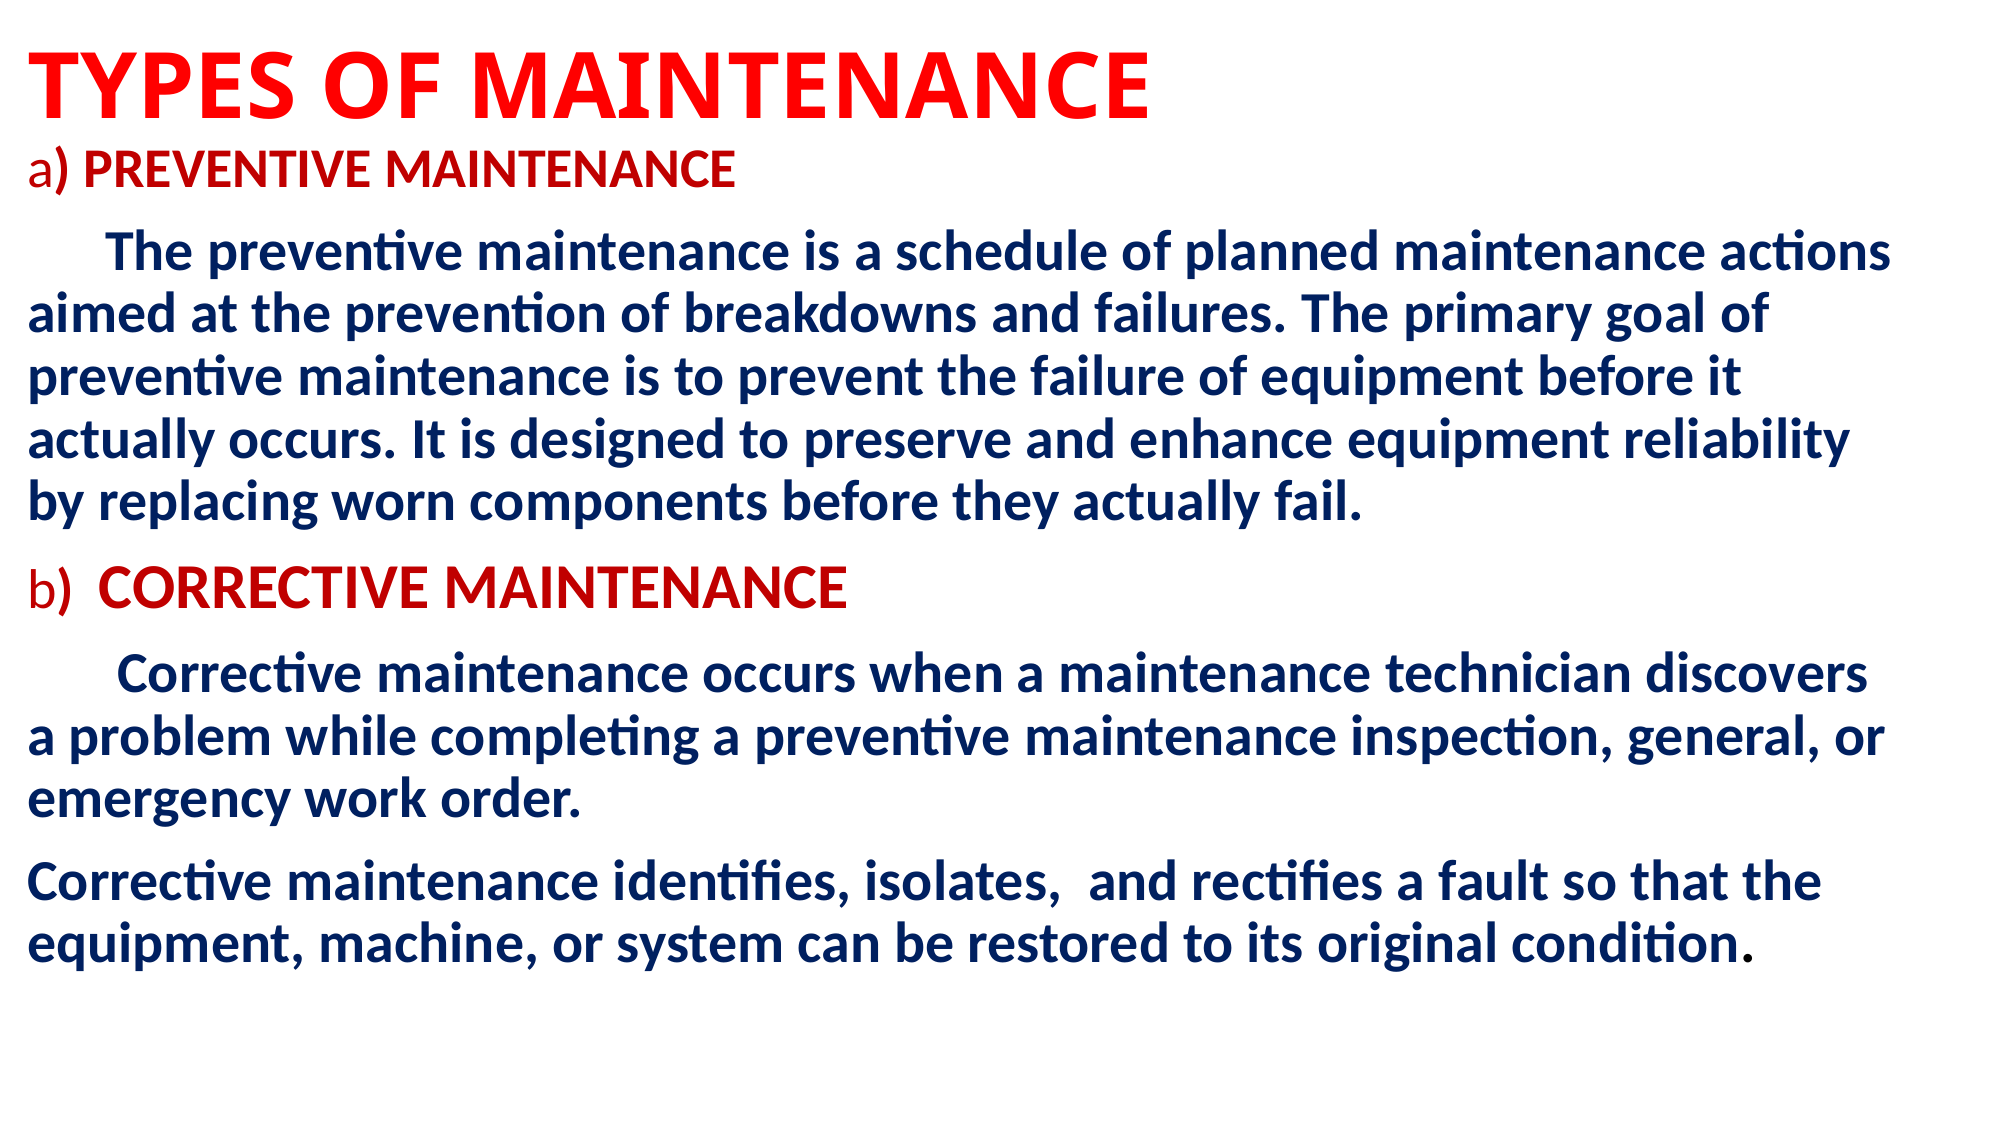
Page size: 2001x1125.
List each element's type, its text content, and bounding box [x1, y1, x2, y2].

list a) PREVENTIVE MAINTENANCE The preventive maintenance is a schedule of planned maintenance actions aimed at the prevention of breakdowns and failures. The primary goal of preventive maintenance is to prevent the failure of equipment before it actually occurs. It is designed to preserve and enhance equipment reliability by replacing worn components before they actually fail. b) CORRECTIVE MAINTENANCE Corrective maintenance occurs when a maintenance technician discovers a problem while completing a preventive maintenance inspection, general, or emergency work order. Corrective maintenance identifies, isolates, and rectifies a fault so that the equipment, machine, or system can be restored to its original condition. [12, 132, 1916, 1086]
title TYPES OF MAINTENANCE [12, 7, 1706, 132]
